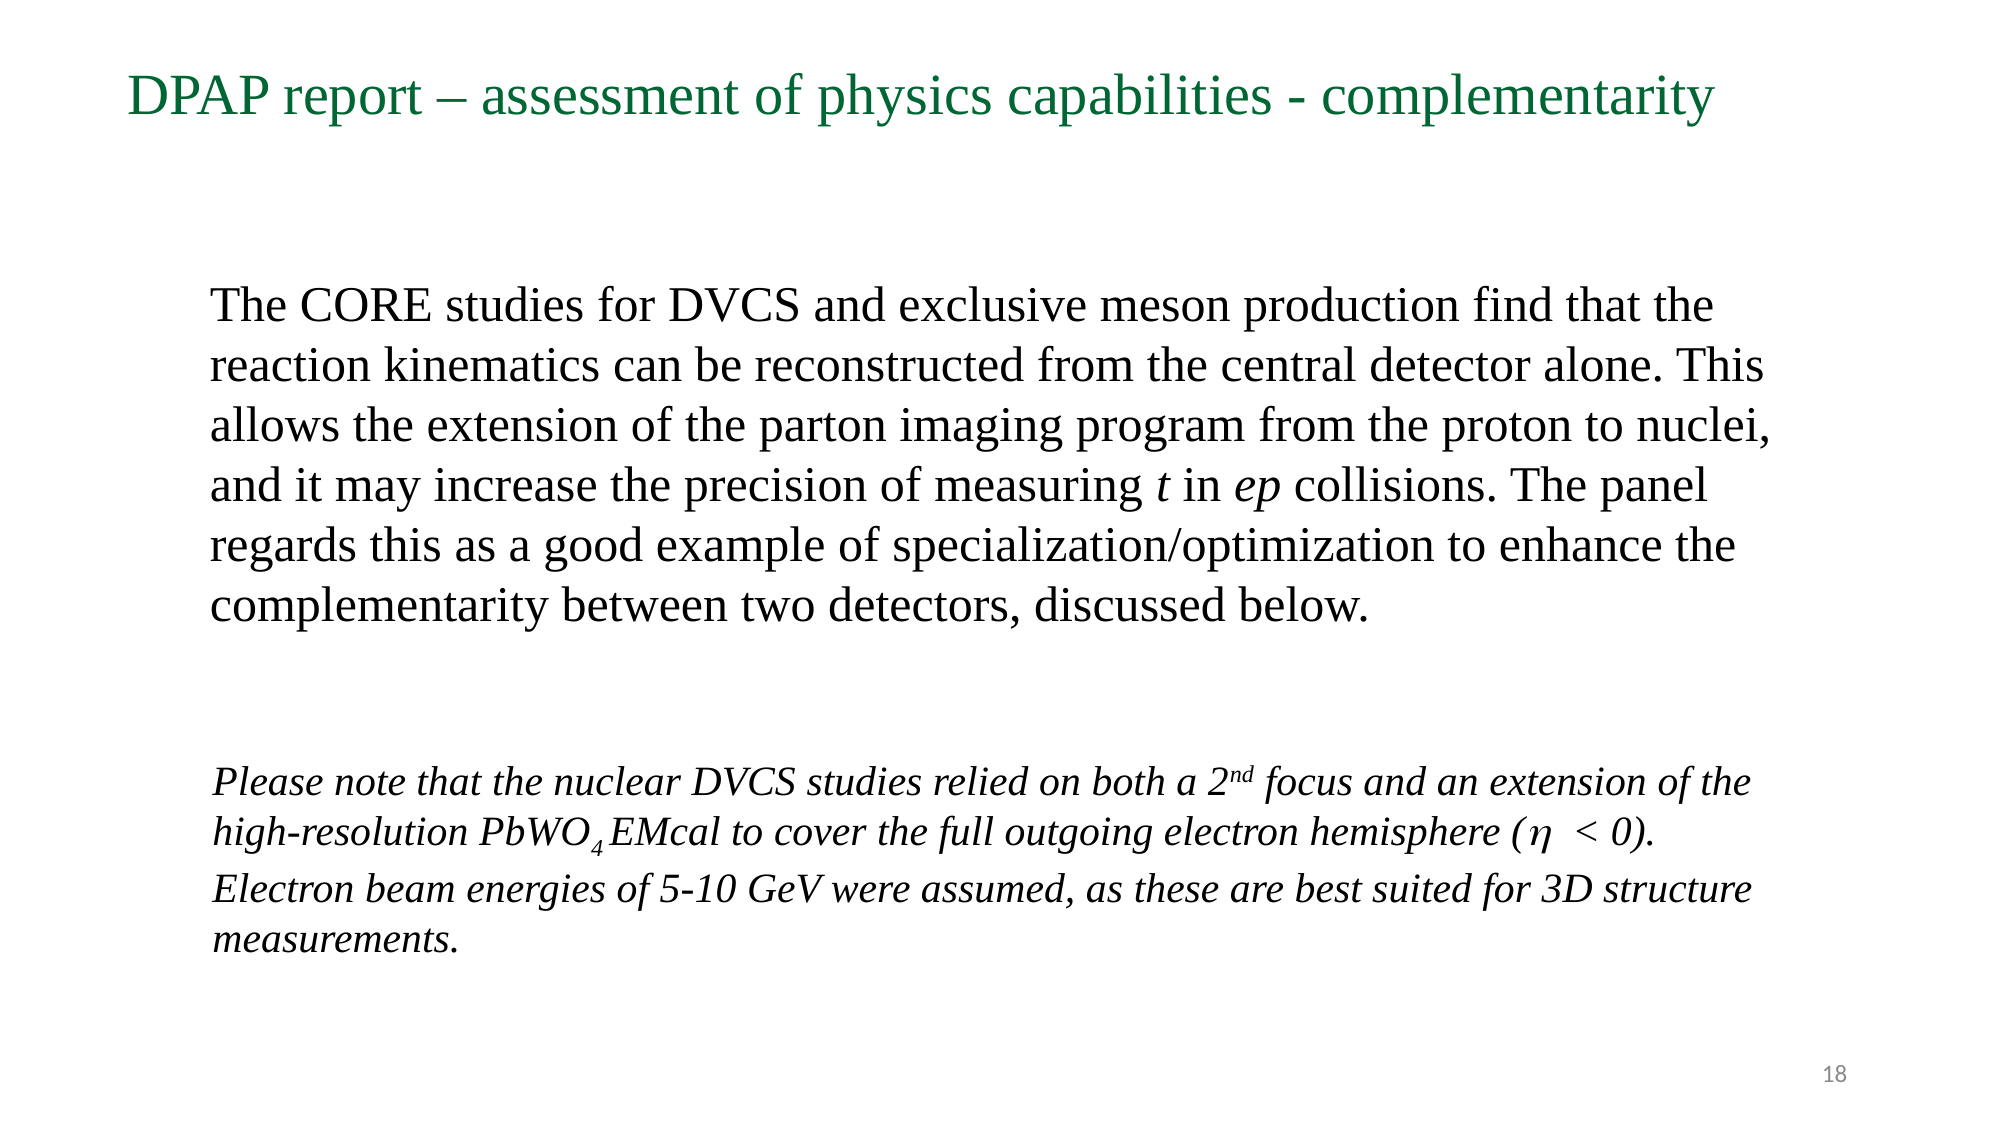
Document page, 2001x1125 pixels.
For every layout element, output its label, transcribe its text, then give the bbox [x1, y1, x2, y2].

text_box The CORE studies for DVCS and exclusive meson production find that the reaction kinematics can be reconstructed from the central detector alone. This allows the extension of the parton imaging program from the proton to nuclei, and it may increase the precision of measuring t in ep collisions. The panel regards this as a good example of specialization/optimization to enhance the complementarity between two detectors, discussed below. [194, 264, 1843, 708]
text_box DPAP report – assessment of physics capabilities - complementarity [115, 37, 1849, 144]
slide_number 18 [1412, 1042, 1863, 1103]
text_box Please note that the nuclear DVCS studies relied on both a 2nd focus and an extension of the high-resolution PbWO4 EMcal to cover the full outgoing electron hemisphere (h < 0). Electron beam energies of 5-10 GeV were assumed, as these are best suited for 3D structure measurements. [197, 746, 1800, 960]
